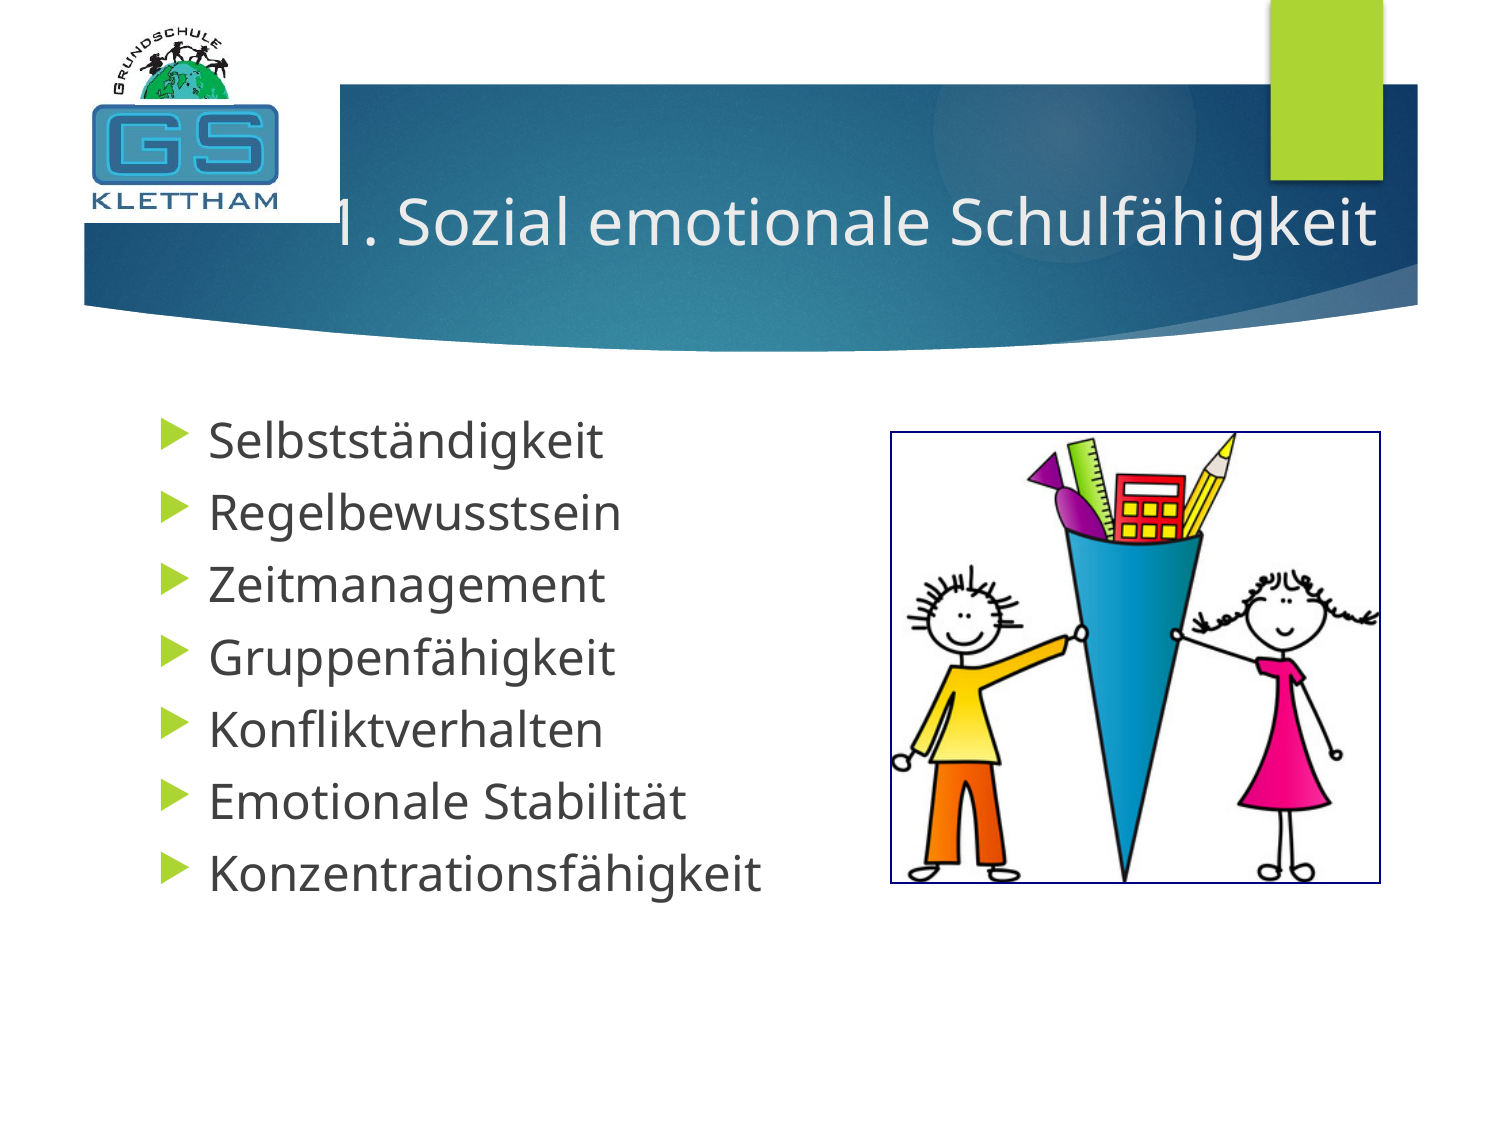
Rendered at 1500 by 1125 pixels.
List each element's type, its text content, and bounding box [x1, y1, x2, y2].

list Selbstständigkeit Regelbewusstsein Zeitmanagement Gruppenfähigkeit Konfliktverhalten Emotionale Stabilität Konzentrationsfähigkeit [142, 408, 1183, 988]
picture [34, 23, 341, 223]
title 1. Sozial emotionale Schulfähigkeit [159, 172, 1400, 268]
picture [891, 432, 1380, 883]
